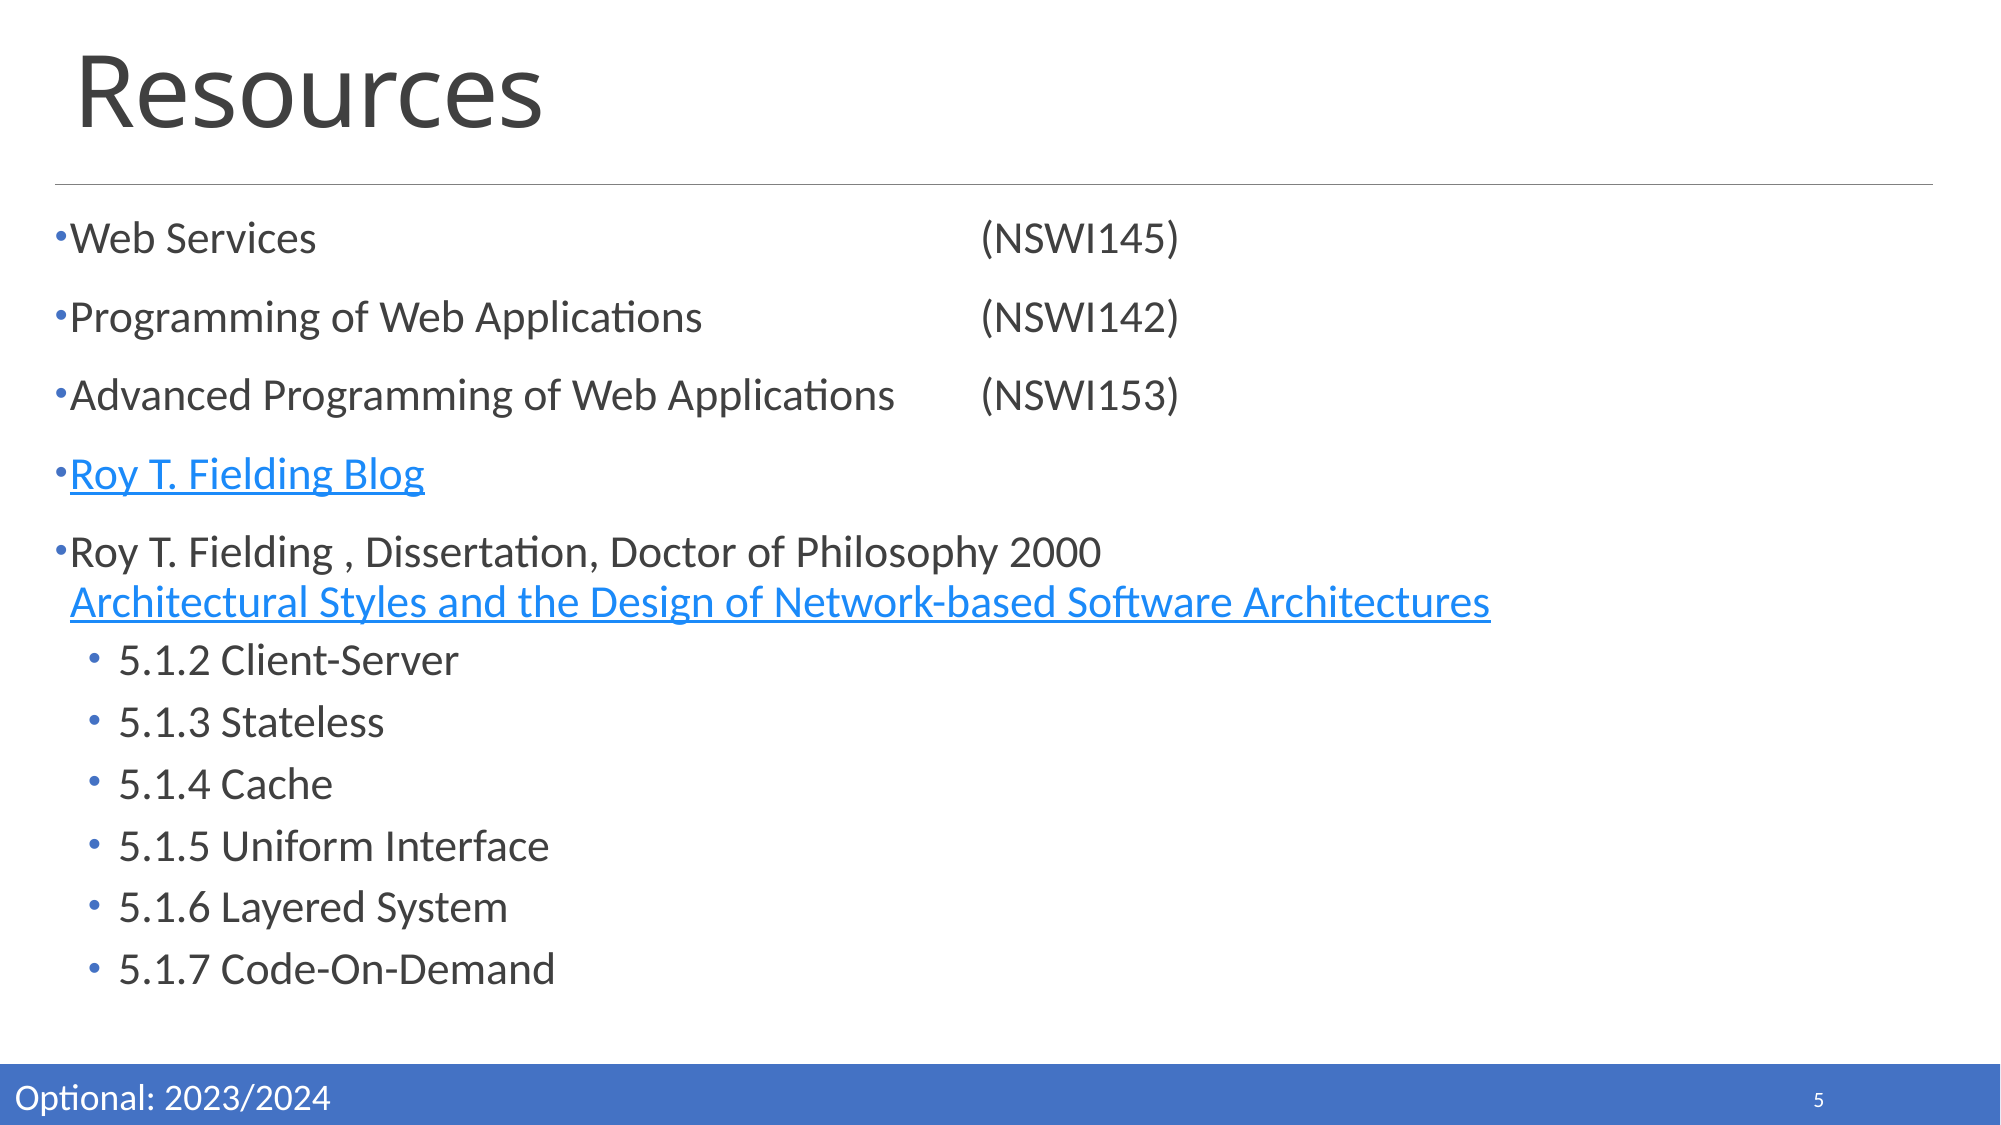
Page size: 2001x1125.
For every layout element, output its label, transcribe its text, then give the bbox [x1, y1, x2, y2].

text_box Optional: 2023/2024 [0, 1065, 1697, 1125]
slide_number 5 [1697, 1077, 1840, 1120]
list Web Services (NSWI145) Programming of Web Applications (NSWI142) Advanced Programming of Web Applications (NSWI153) Roy T. Fielding Blog Roy T. Fielding , Dissertation, Doctor of Philosophy 2000 Architectural Styles and the Design of Network-based Software Architectures 5.1.2 Client-Server 5.1.3 Stateless 5.1.4 Cache 5.1.5 Uniform Interface 5.1.6 Layered System 5.1.7 Code-On-Demand [55, 208, 1934, 1035]
title Resources [59, 29, 1938, 156]
